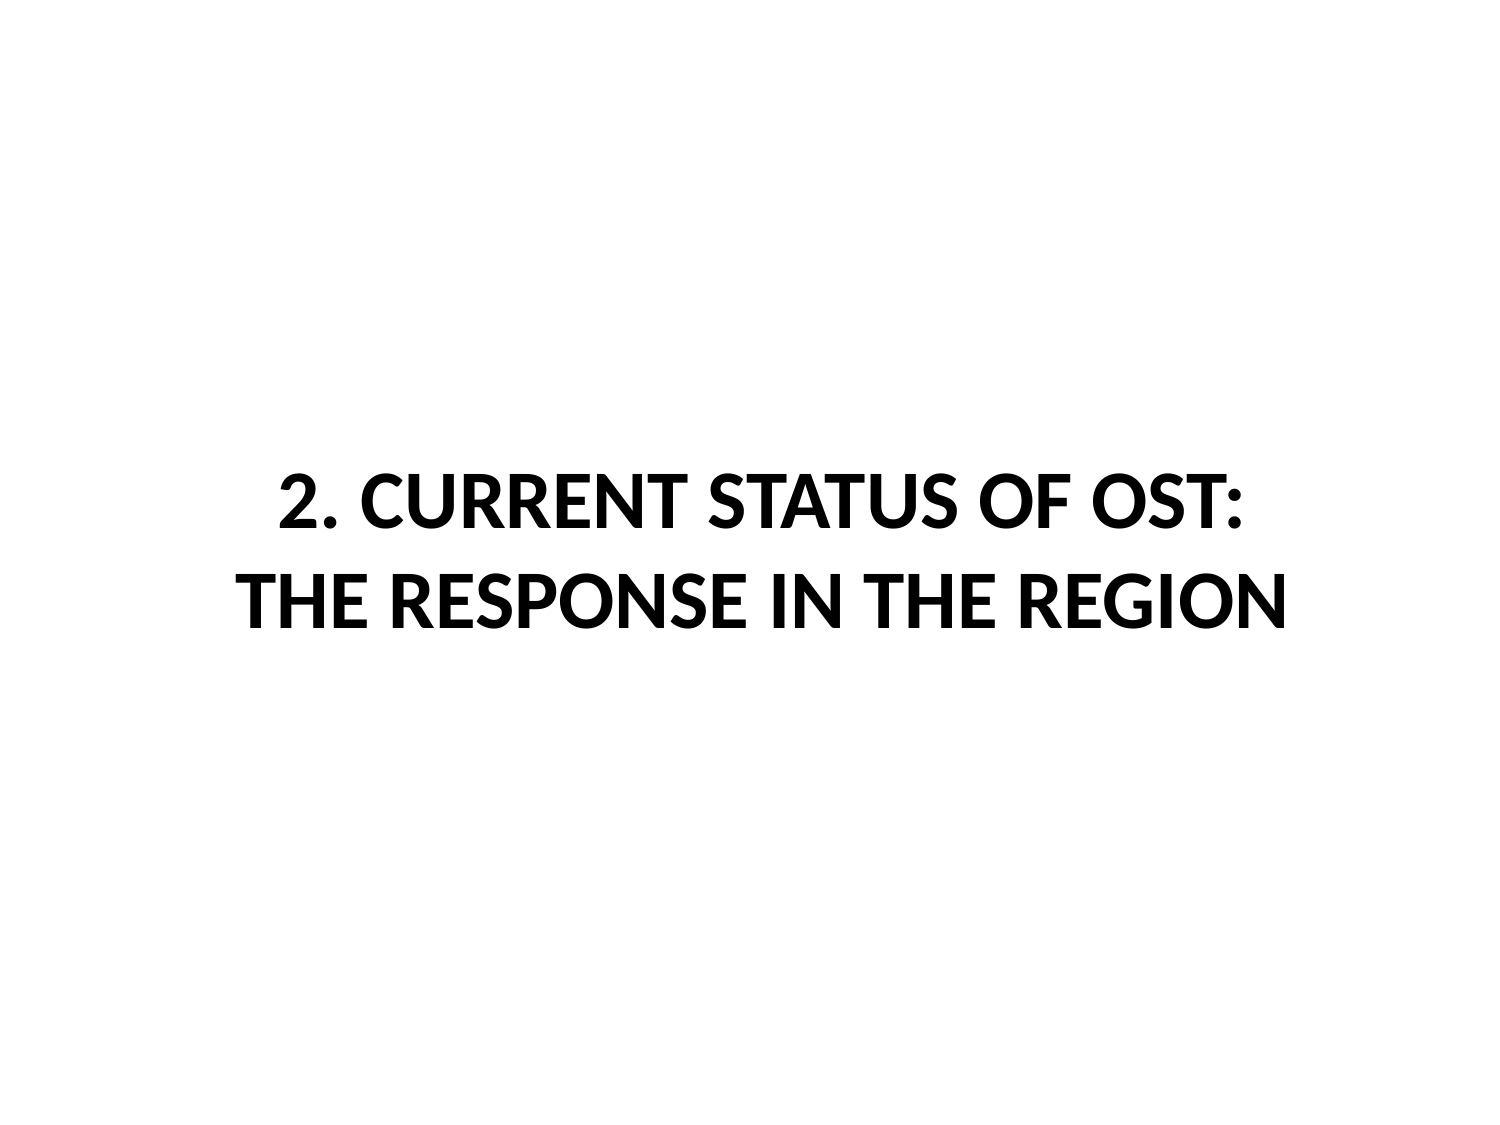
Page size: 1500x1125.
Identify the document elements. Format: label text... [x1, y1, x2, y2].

title 2. CURRENT STATUS OF OST: THE RESPONSE IN THE REGION [124, 437, 1401, 662]
